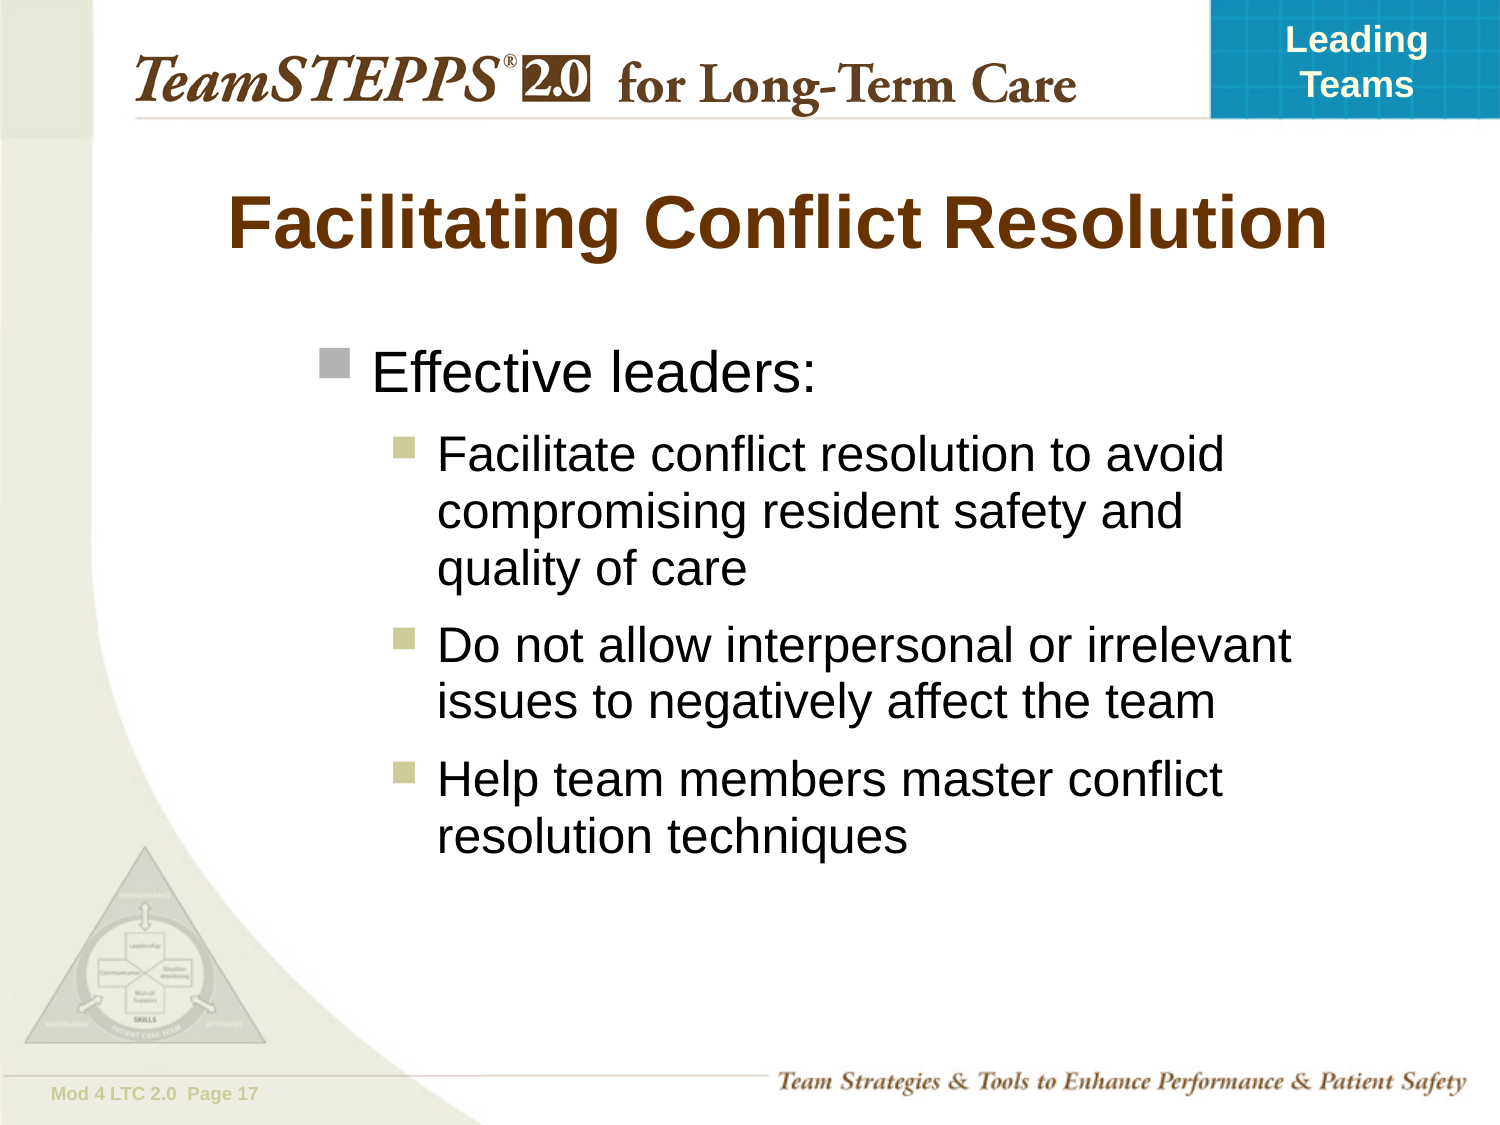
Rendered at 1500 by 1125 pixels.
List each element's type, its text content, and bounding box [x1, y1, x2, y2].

picture [0, 0, 1500, 1125]
list Effective leaders: Facilitate conflict resolution to avoid compromising resident safety and quality of care Do not allow interpersonal or irrelevant issues to negatively affect the team Help team members master conflict resolution techniques [299, 331, 1351, 1029]
title Facilitating Conflict Resolution [144, 143, 1415, 294]
